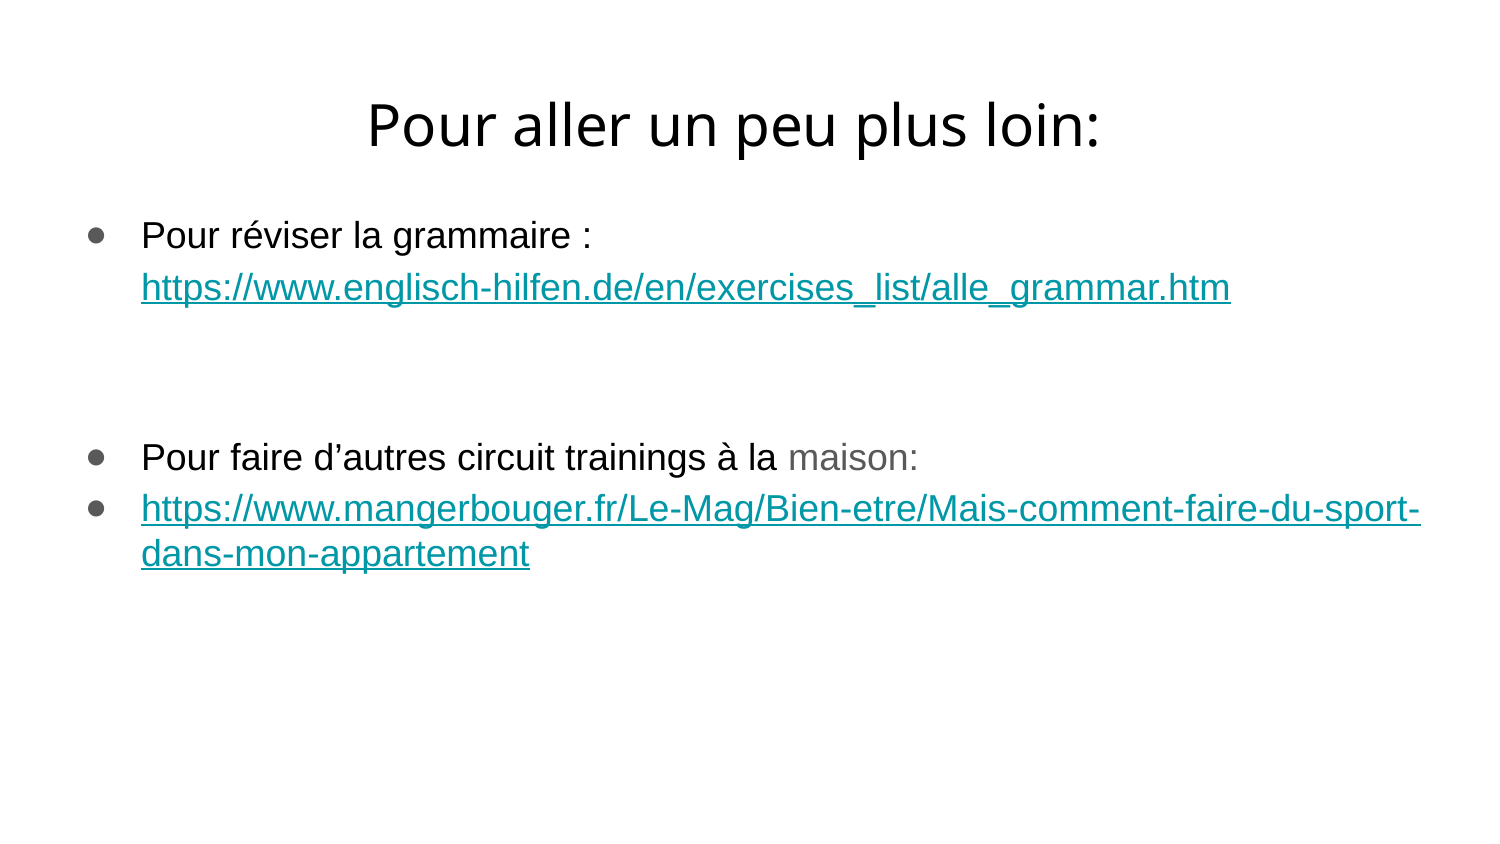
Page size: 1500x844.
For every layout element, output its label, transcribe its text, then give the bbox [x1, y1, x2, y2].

list Pour réviser la grammaire : https://www.englisch-hilfen.de/en/exercises_list/alle_grammar.htm Pour faire d’autres circuit trainings à la maison: https://www.mangerbouger.fr/Le-Mag/Bien-etre/Mais-comment-faire-du-sport-dans-mon-appartement [51, 189, 1449, 750]
title Pour aller un peu plus loin: [51, 72, 1449, 167]
